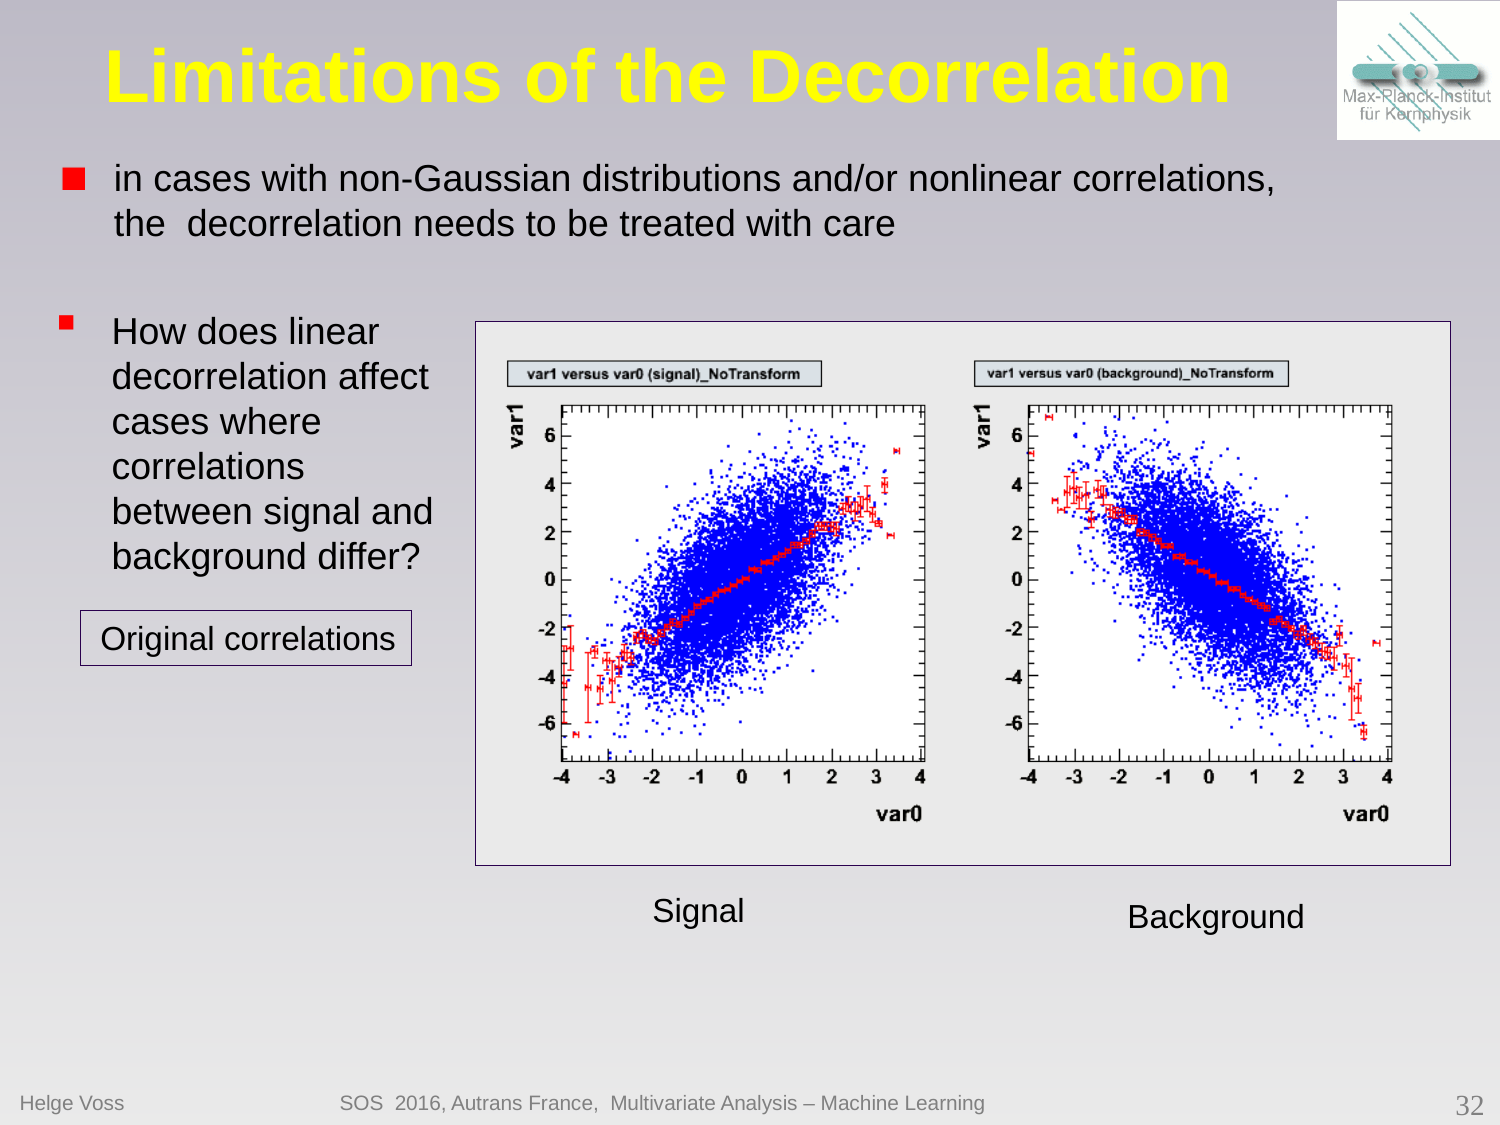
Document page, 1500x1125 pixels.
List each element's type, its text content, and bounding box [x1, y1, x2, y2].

text_box in cases with non-Gaussian distributions and/or nonlinear correlations, the decorrelation needs to be treated with care [42, 146, 1343, 251]
footer SOS 2016, Autrans France, Multivariate Analysis – Machine Learning [324, 1082, 1399, 1125]
text_box Background [1112, 887, 1379, 943]
slide_number Helge Voss [4, 1082, 183, 1125]
picture [1337, 1, 1500, 140]
picture [57, 162, 85, 190]
text_box [475, 321, 1451, 866]
text_box How does linear decorrelation affect cases where correlations between signal and background differ? [40, 299, 466, 585]
text_box Signal [637, 881, 819, 938]
picture [494, 355, 1429, 835]
slide_number 32 [1399, 1082, 1500, 1125]
text_box Original correlations [80, 609, 412, 666]
title Limitations of the Decorrelation [17, 4, 1321, 140]
